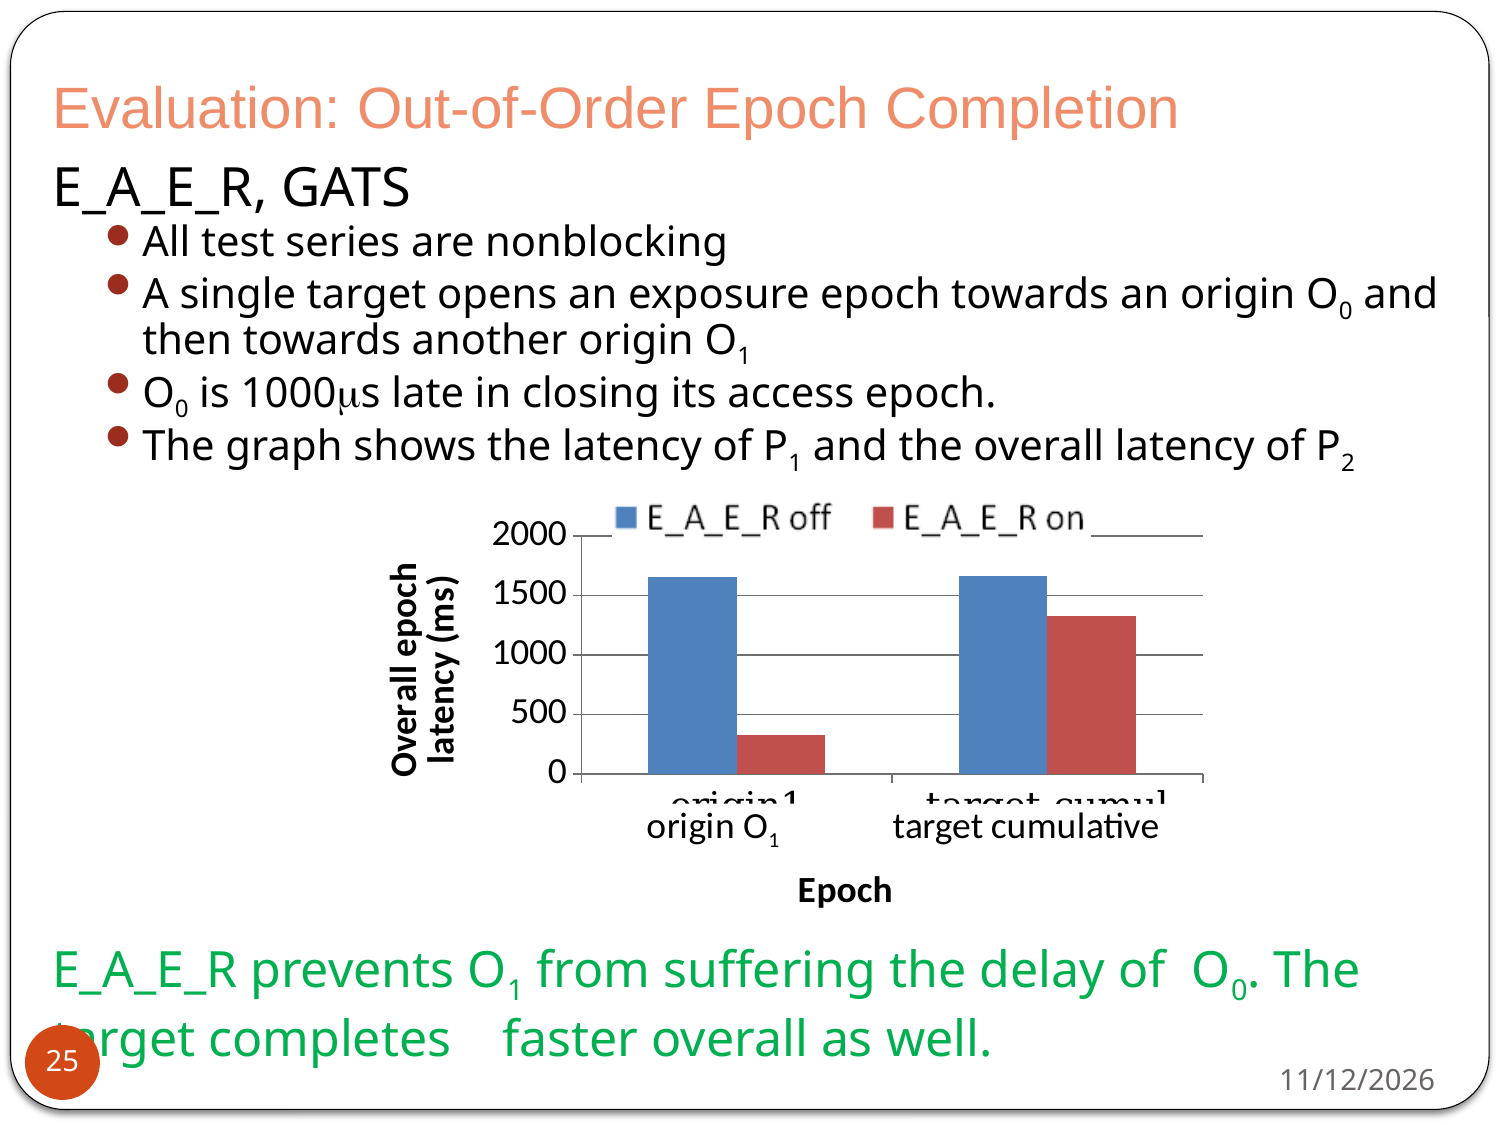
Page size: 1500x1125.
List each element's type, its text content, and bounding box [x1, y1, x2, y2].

slide_number 25 [24, 1024, 100, 1100]
chart [349, 509, 1221, 924]
list Evaluation: Out-of-Order Epoch Completion E_A_E_R, GATS All test series are nonblocking A single target opens an exposure epoch towards an origin O0 and then towards another origin O1 O0 is 1000ms late in closing its access epoch. The graph shows the latency of P1 and the overall latency of P2 E_A_E_R prevents O1 from suffering the delay of O0. The target completes faster overall as well. [37, 62, 1475, 1005]
picture [612, 499, 1091, 538]
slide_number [1043, 1062, 1450, 1100]
